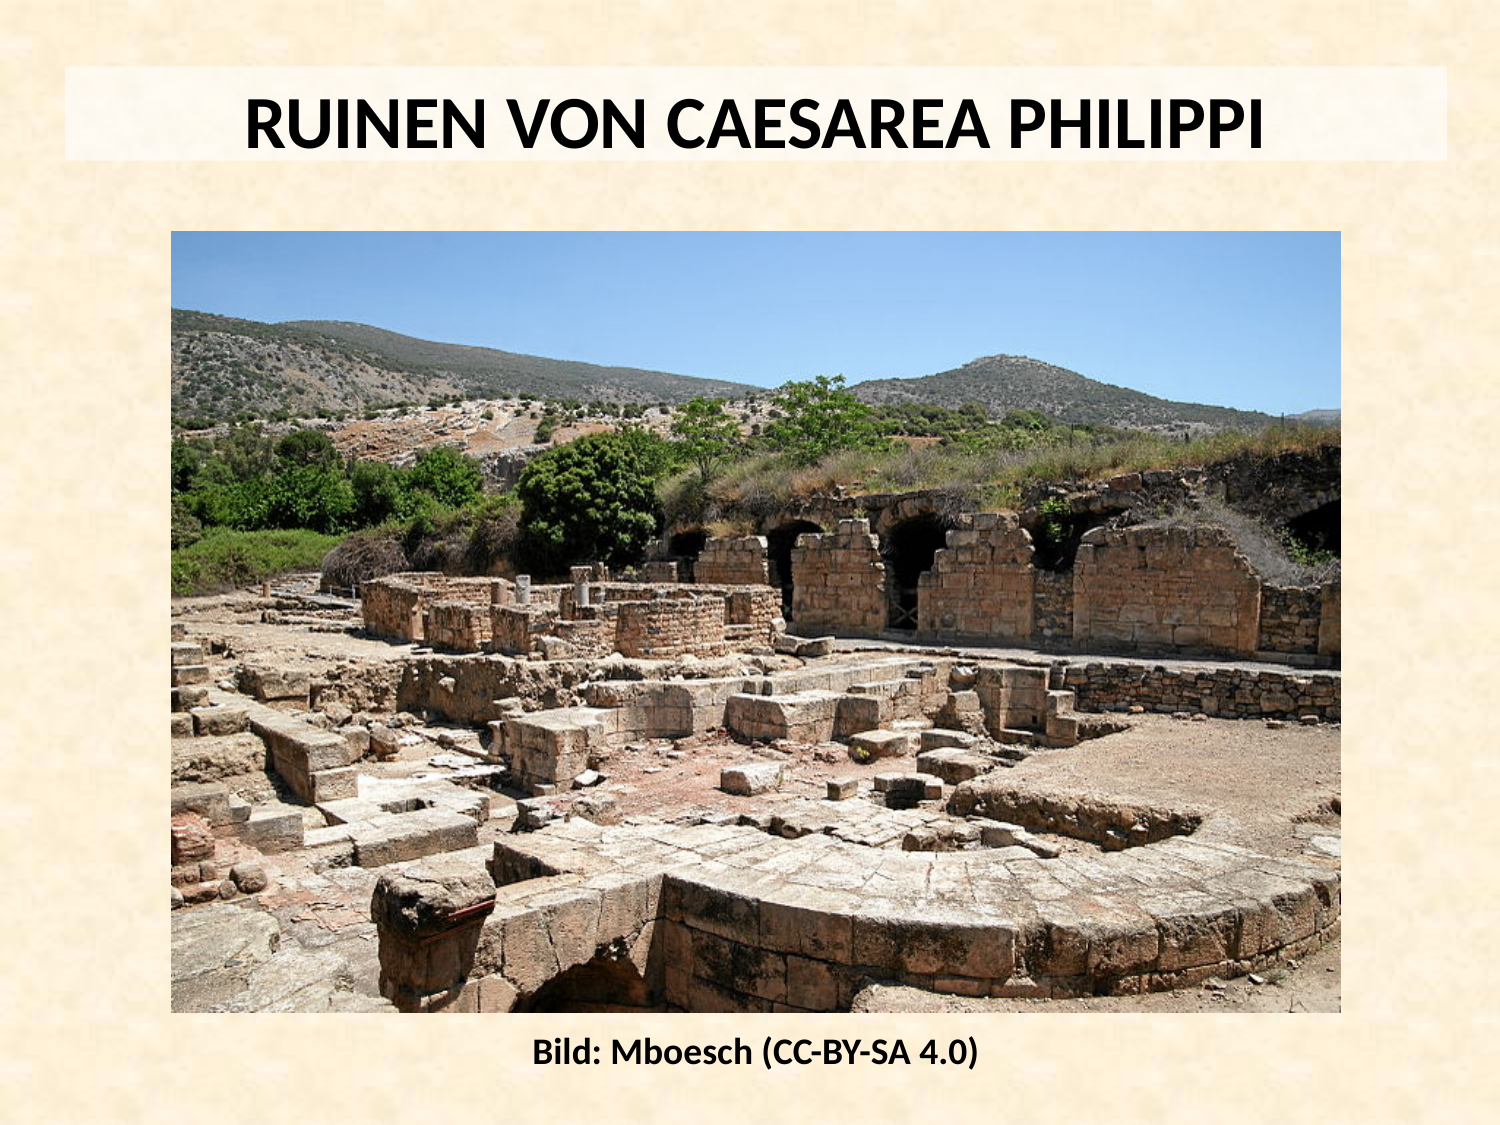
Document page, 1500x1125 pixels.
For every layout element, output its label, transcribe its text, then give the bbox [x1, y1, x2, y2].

text_box Bild: Mboesch (CC-BY-SA 4.0) [58, 1019, 1453, 1079]
picture [0, 0, 1500, 1125]
text_box RUINEN VON CAESAREA PHILIPPI [64, 66, 1447, 161]
